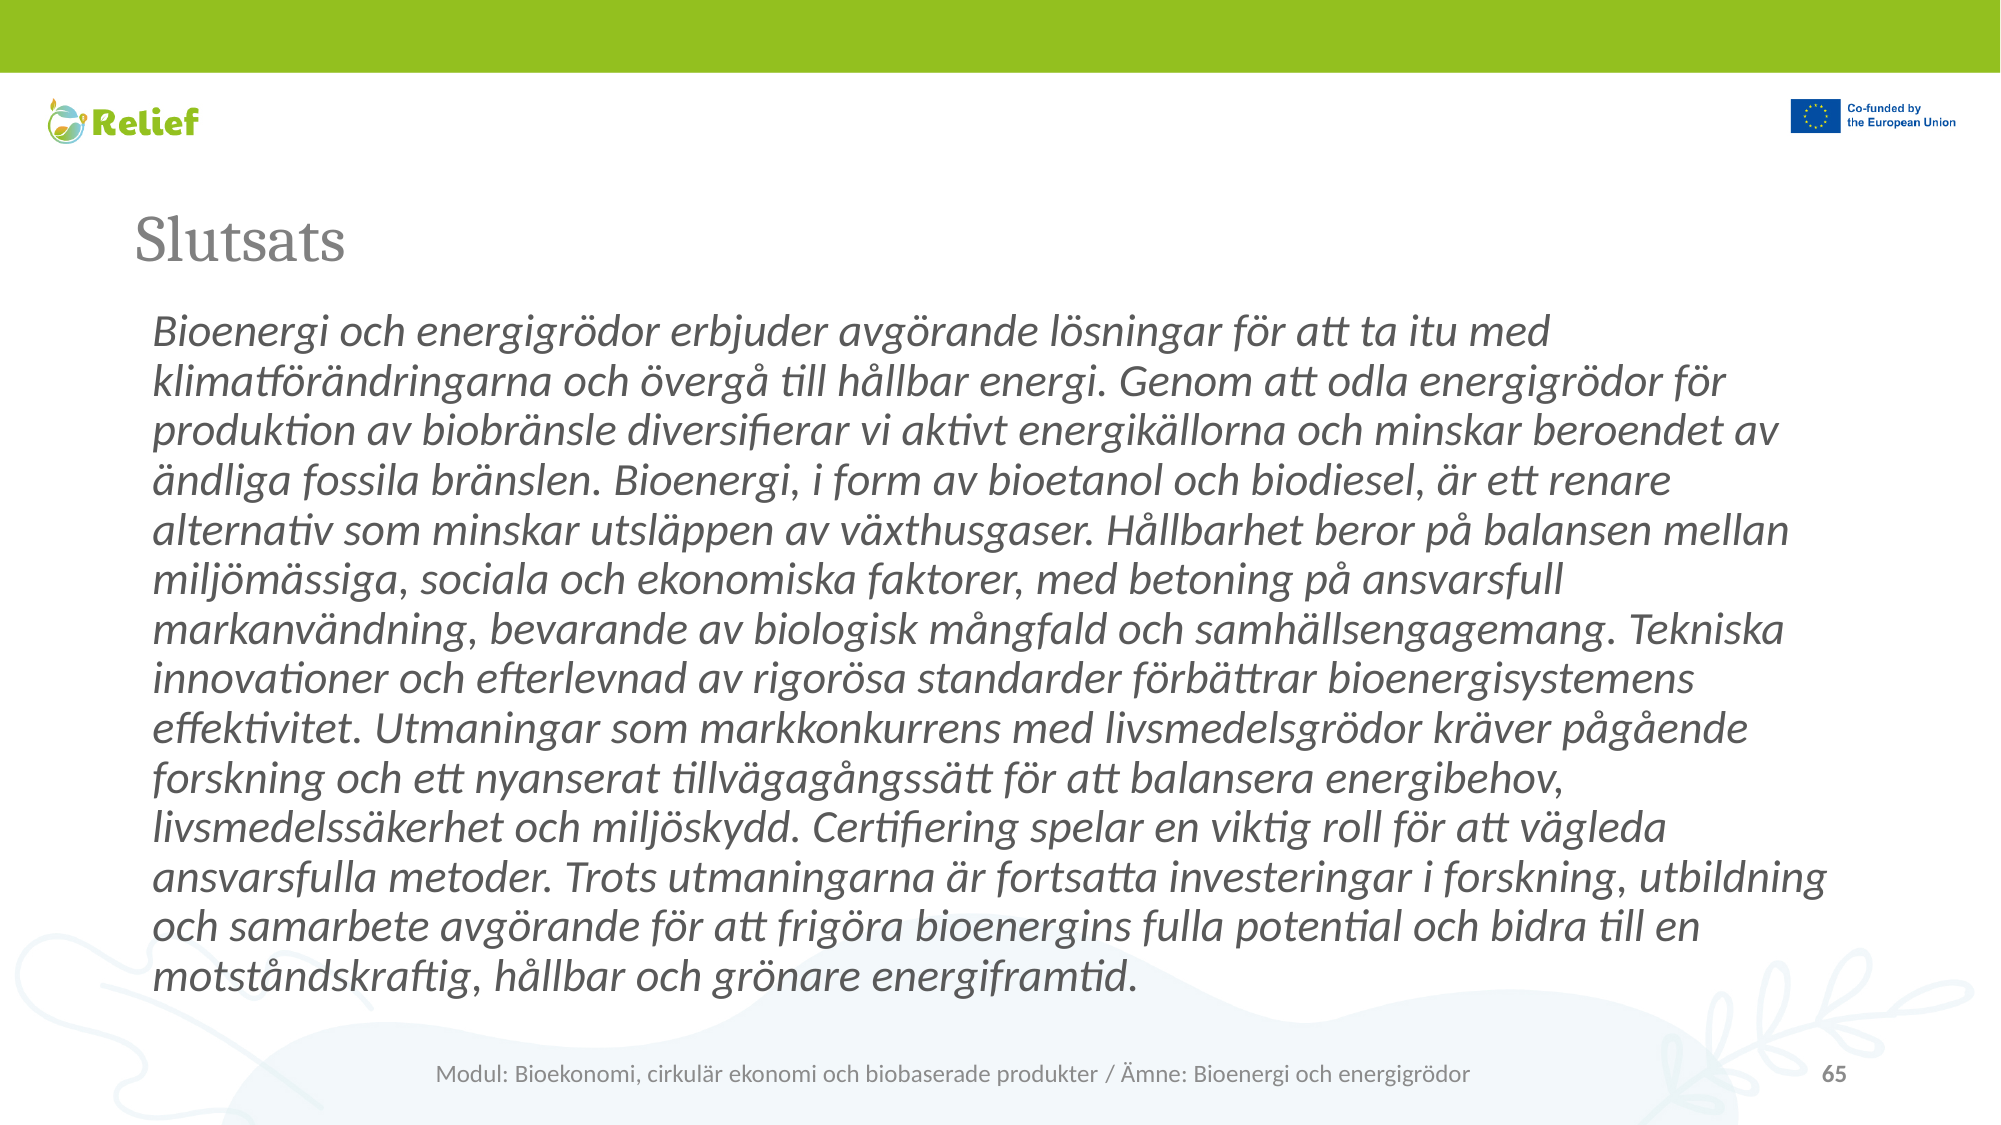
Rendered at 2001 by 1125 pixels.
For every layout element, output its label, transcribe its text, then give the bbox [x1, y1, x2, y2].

list Bioenergi och energigrödor erbjuder avgörande lösningar för att ta itu med klimatförändringarna och övergå till hållbar energi. Genom att odla energigrödor för produktion av biobränsle diversifierar vi aktivt energikällorna och minskar beroendet av ändliga fossila bränslen. Bioenergi, i form av bioetanol och biodiesel, är ett renare alternativ som minskar utsläppen av växthusgaser. Hållbarhet beror på balansen mellan miljömässiga, sociala och ekonomiska faktorer, med betoning på ansvarsfull markanvändning, bevarande av biologisk mångfald och samhällsengagemang. Tekniska innovationer och efterlevnad av rigorösa standarder förbättrar bioenergisystemens effektivitet. Utmaningar som markkonkurrens med livsmedelsgrödor kräver pågående forskning och ett nyanserat tillvägagångssätt för att balansera energibehov, livsmedelssäkerhet och miljöskydd. Certifiering spelar en viktig roll för att vägleda ansvarsfulla metoder. Trots utmaningarna är fortsatta investeringar i forskning, utbildning och samarbete avgörande för att frigöra bioenergins fulla potential och bidra till en motståndskraftig, hållbar och grönare energiframtid. [137, 299, 1863, 1014]
title Slutsats [121, 196, 1847, 363]
footer Modul: Bioekonomi, cirkulär ekonomi och biobaserade produkter / Ämne: Bioenergi och energigrödor [137, 1023, 1775, 1122]
picture [0, 0, 2001, 1125]
slide_number 65 [1787, 1042, 1863, 1103]
